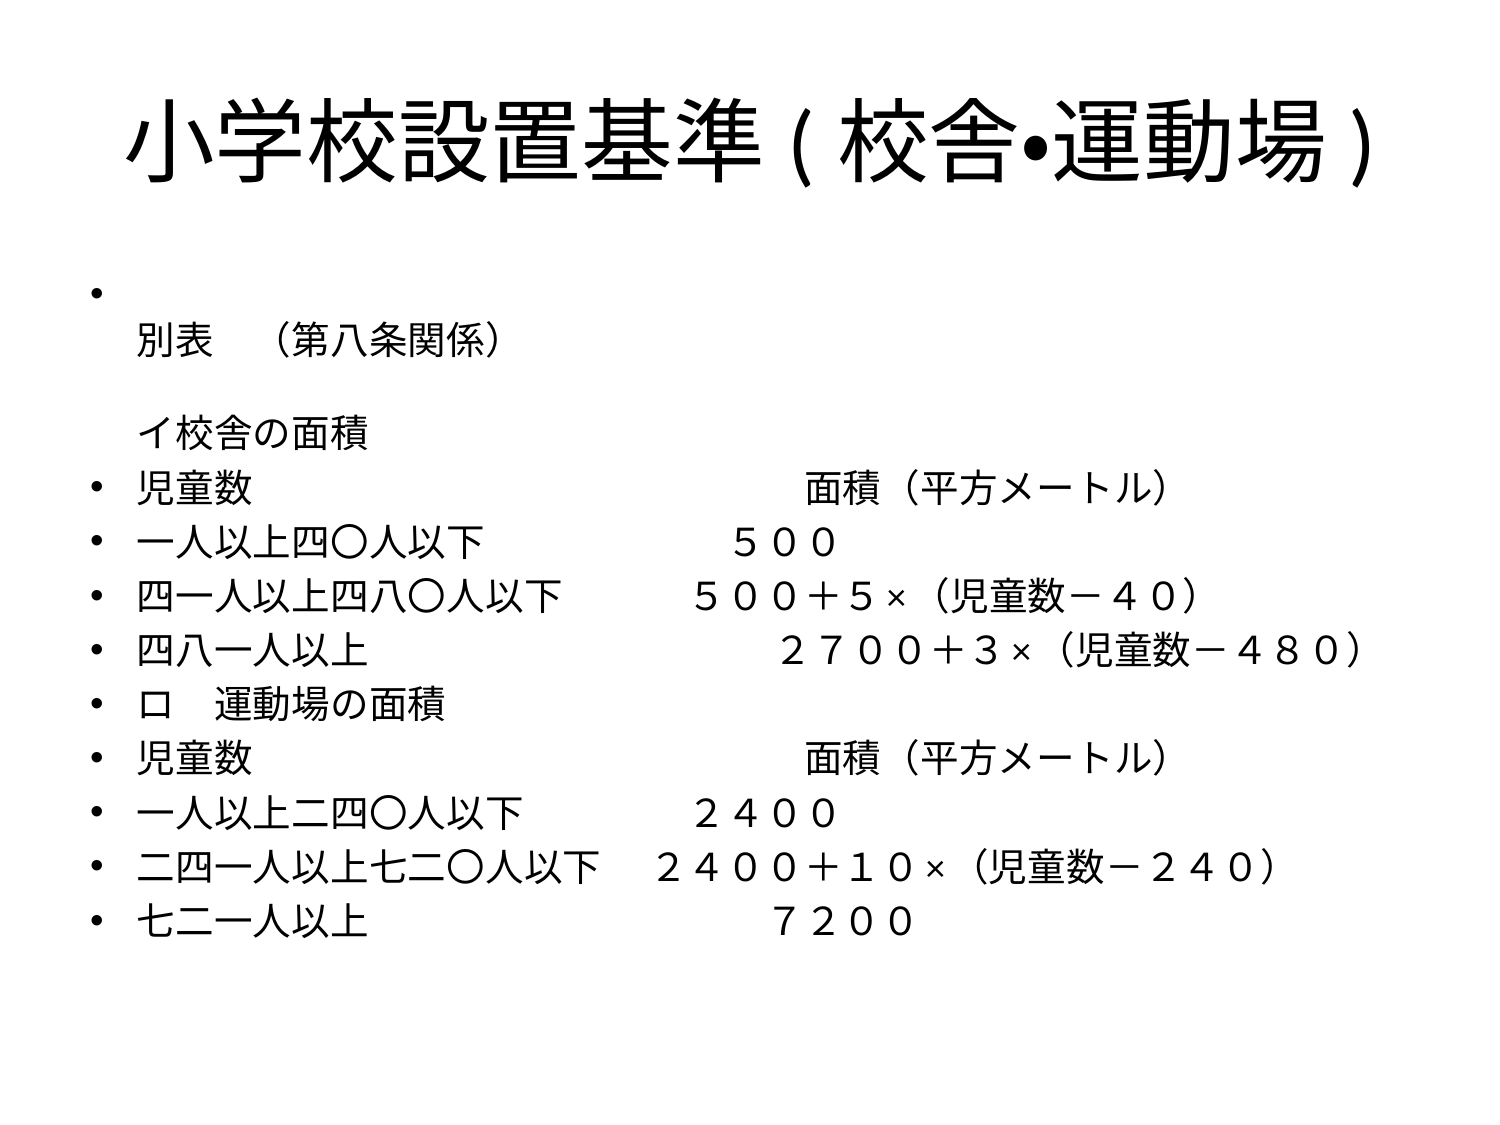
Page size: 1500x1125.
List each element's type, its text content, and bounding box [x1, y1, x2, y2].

list 別表 （第八条関係） イ校舎の面積 児童数 面積（平方メートル） 一人以上四〇人以下 ５００ 四一人以上四八〇人以下 ５００＋５×（児童数－４０） 四八一人以上 ２７００＋３×（児童数－４８０） ロ 運動場の面積 児童数 面積（平方メートル） 一人以上二四〇人以下 ２４００ 二四一人以上七二〇人以下 ２４００＋１０×（児童数－２４０） 七二一人以上 ７２００ [75, 262, 1425, 1005]
title 小学校設置基準(校舎・運動場) [75, 45, 1425, 233]
